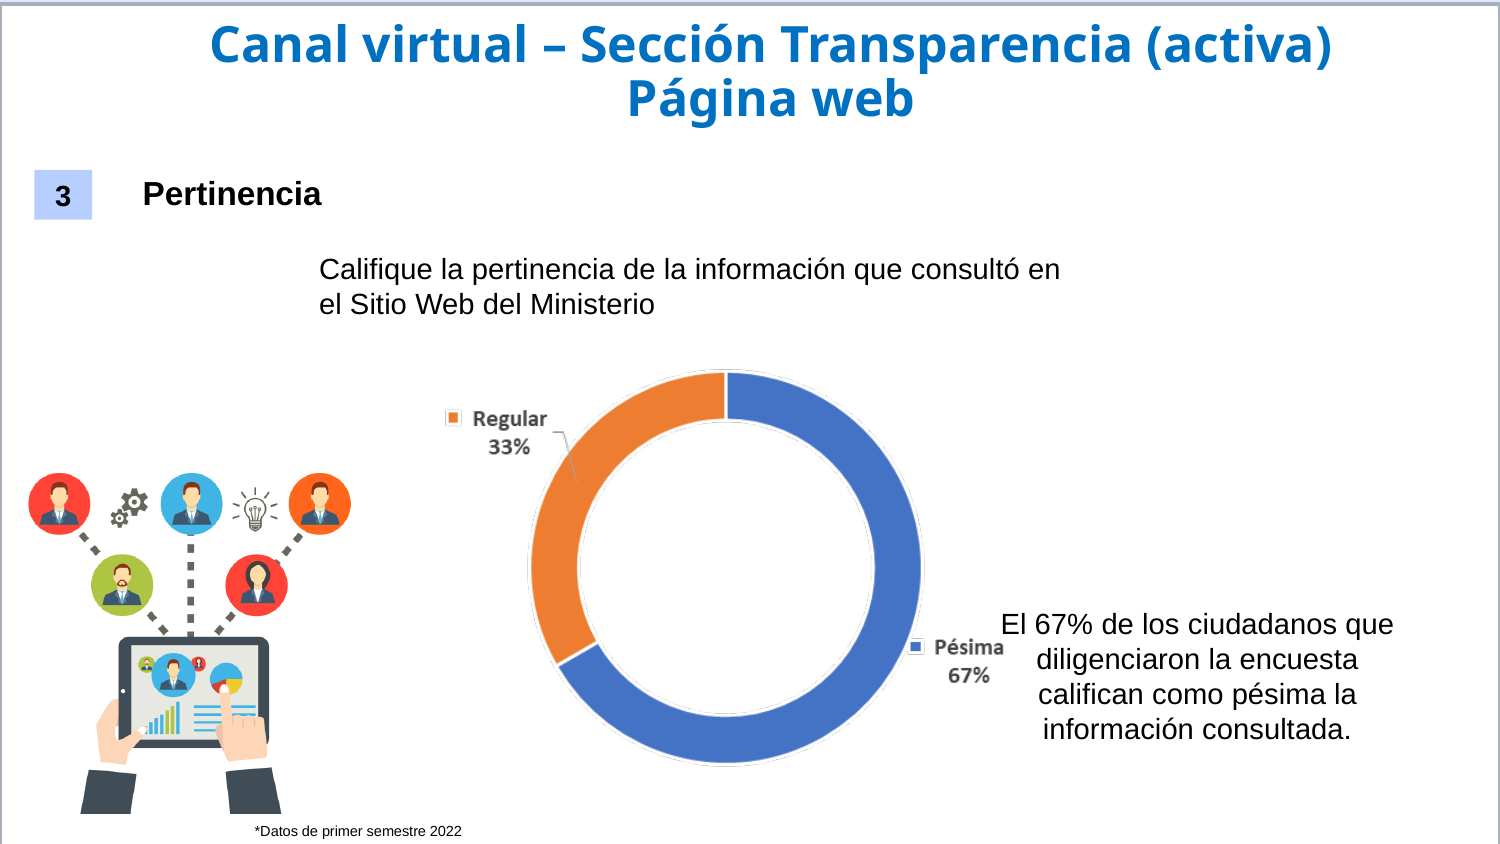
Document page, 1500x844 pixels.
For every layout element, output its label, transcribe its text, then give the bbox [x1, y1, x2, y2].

text_box *Datos de primer semestre 2022 [239, 831, 727, 844]
text_box 3 [34, 169, 93, 220]
text_box Califique la pertinencia de la información que consultó en el Sitio Web del Ministerio [304, 243, 1103, 311]
text_box Canal virtual – Sección Transparencia (activa) Página web [105, 0, 1437, 152]
text_box El 67% de los ciudadanos que diligenciaron la encuesta califican como pésima la información consultada. [1156, 597, 1422, 753]
text_box Pertinencia [127, 164, 337, 220]
text_box [0, 2, 1500, 844]
picture [18, 313, 1150, 824]
